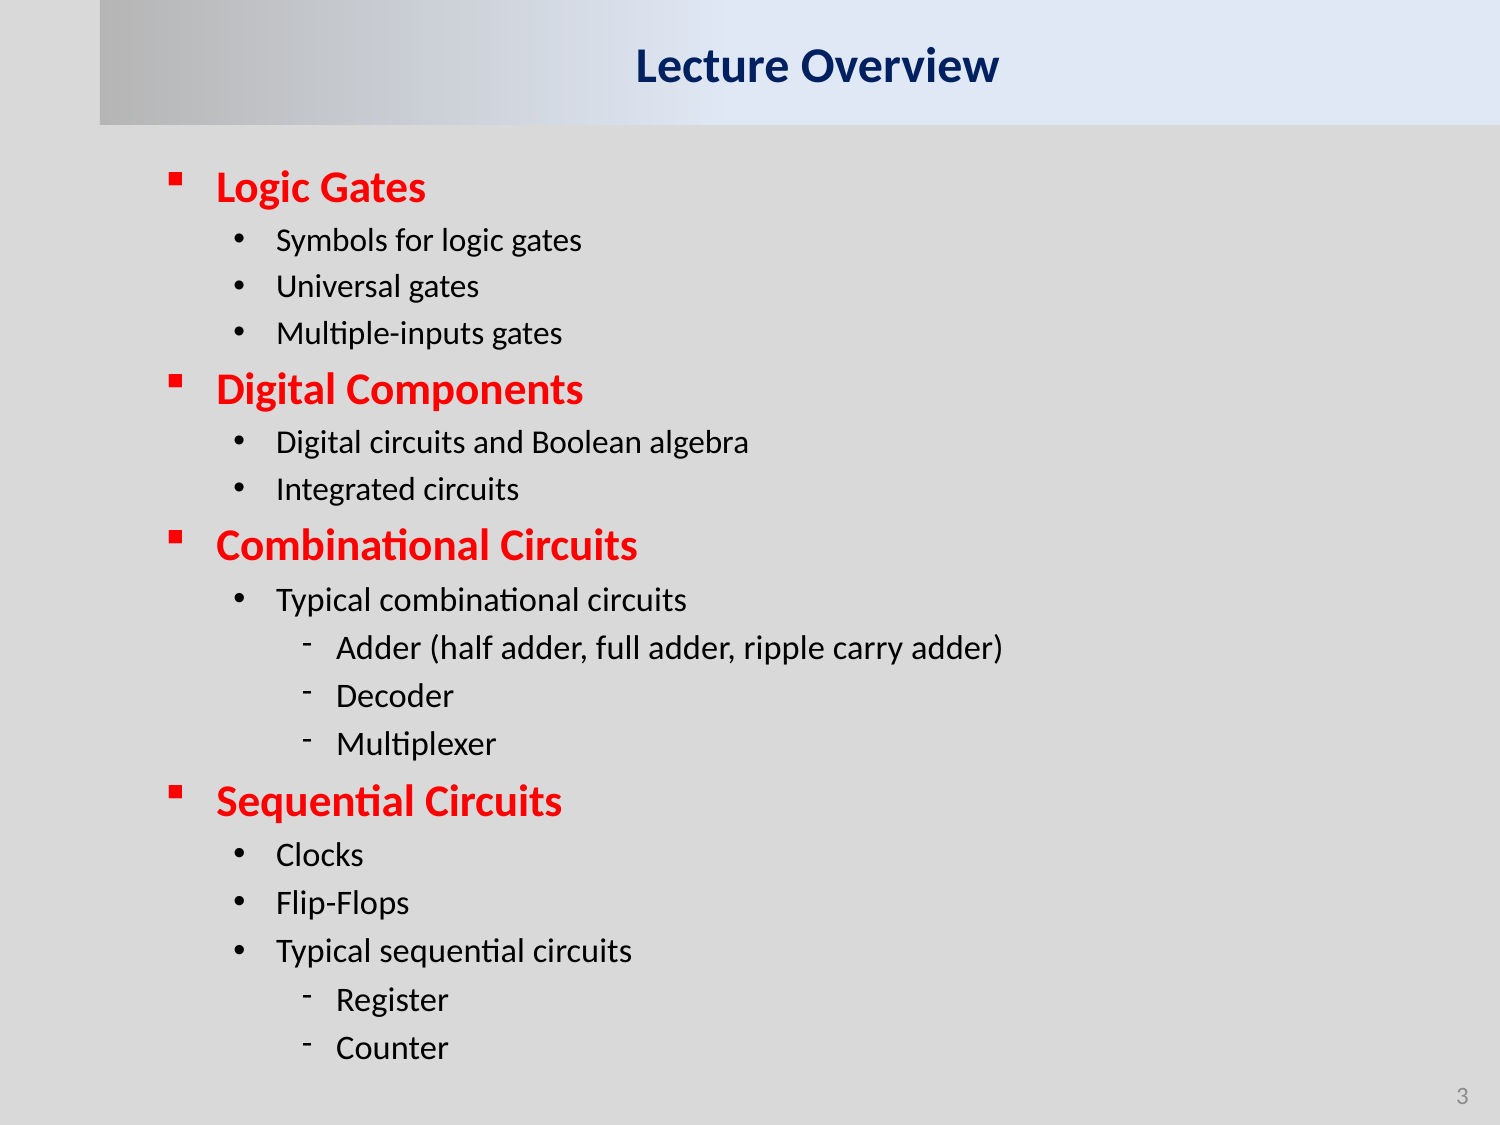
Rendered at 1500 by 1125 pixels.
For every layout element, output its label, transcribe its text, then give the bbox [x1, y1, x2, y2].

title Lecture Overview [135, 0, 1500, 125]
list Logic Gates Symbols for logic gates Universal gates Multiple-inputs gates Digital Components Digital circuits and Boolean algebra Integrated circuits Combinational Circuits Typical combinational circuits Adder (half adder, full adder, ripple carry adder) Decoder Multiplexer Sequential Circuits Clocks Flip-Flops Typical sequential circuits Register Counter [150, 149, 1488, 1075]
